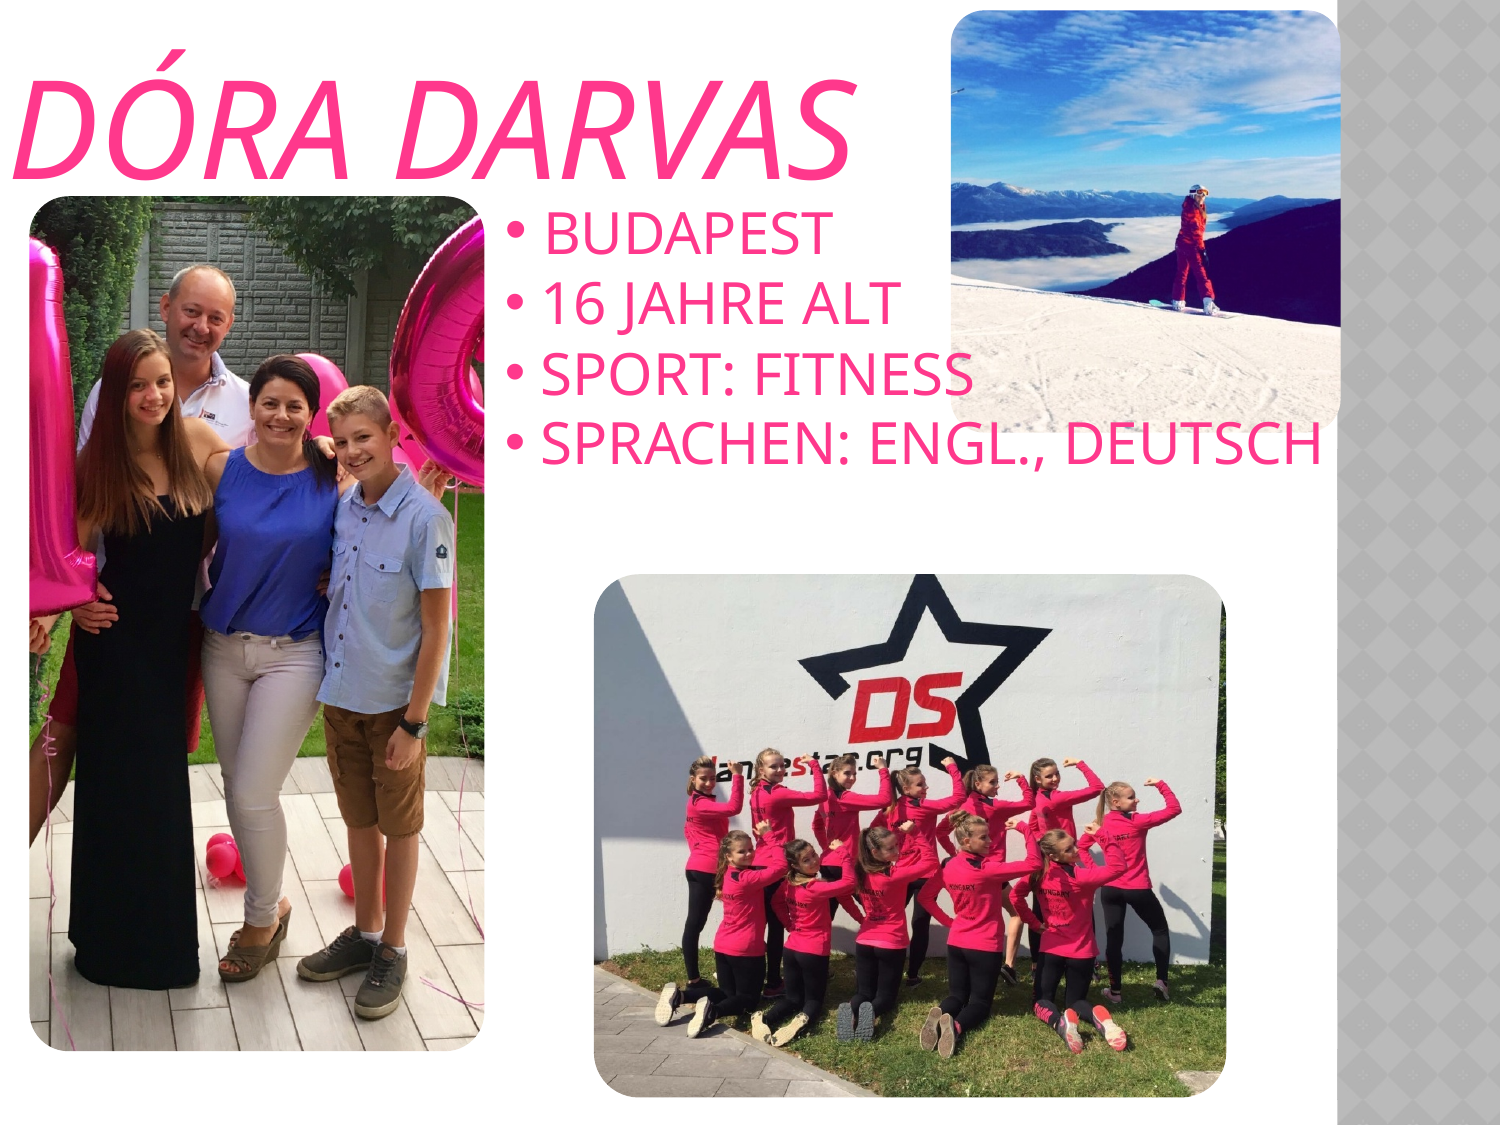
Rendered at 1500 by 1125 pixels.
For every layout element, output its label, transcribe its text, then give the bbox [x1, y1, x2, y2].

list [28, 195, 485, 1052]
picture [593, 573, 1227, 1098]
text_box Budapest 16 Jahre alt Sport: Fitness Sprachen: Engl., Deutsch [490, 184, 1341, 485]
picture [950, 9, 1341, 433]
title Dóra Darvas [0, 19, 944, 207]
